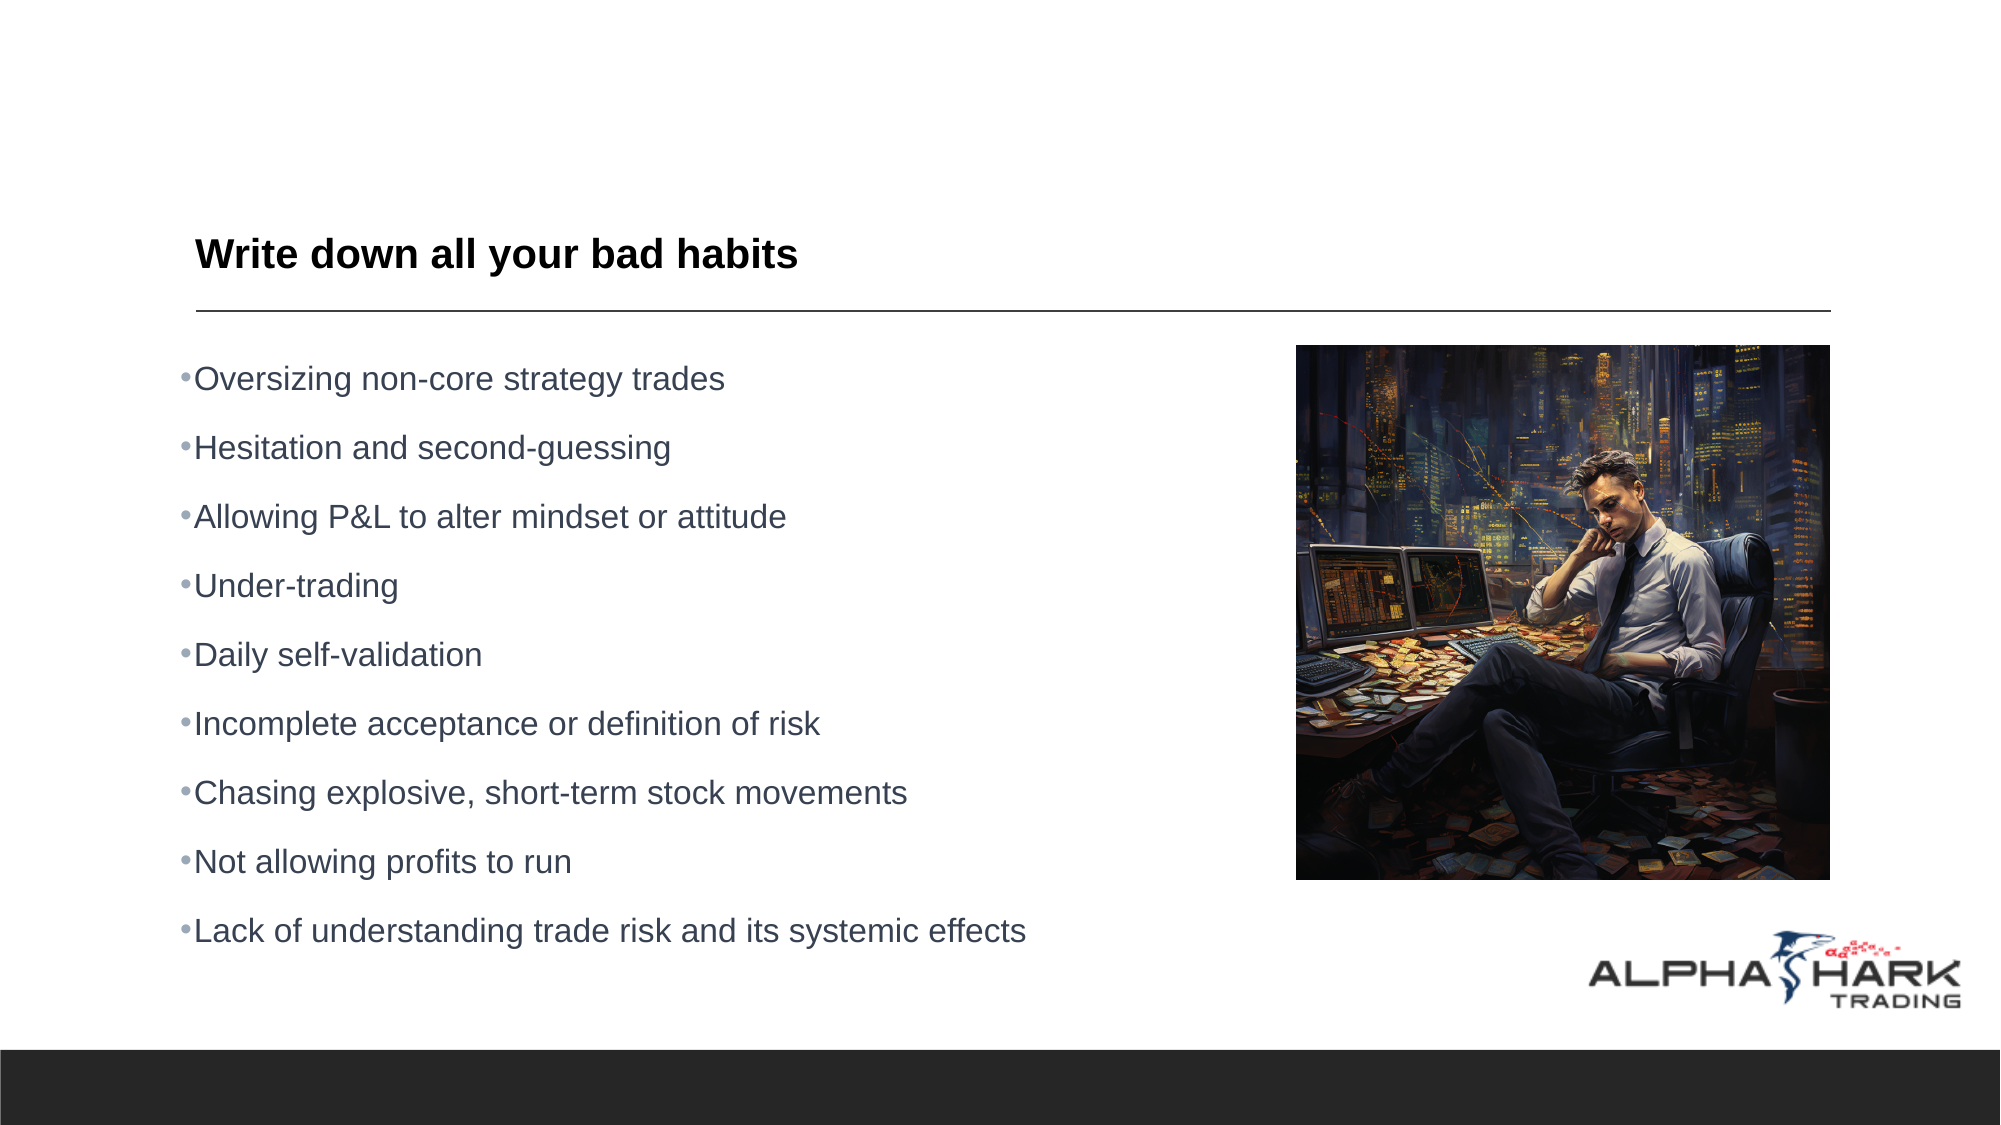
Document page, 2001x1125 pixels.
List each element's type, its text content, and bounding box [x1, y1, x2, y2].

list Oversizing non-core strategy trades Hesitation and second-guessing Allowing P&L to alter mindset or attitude Under-trading Daily self-validation Incomplete acceptance or definition of risk Chasing explosive, short-term stock movements Not allowing profits to run Lack of understanding trade risk and its systemic effects [180, 345, 1830, 963]
title Write down all your bad habits [180, 47, 1830, 285]
picture [1295, 345, 1831, 880]
picture [1576, 924, 1973, 1024]
